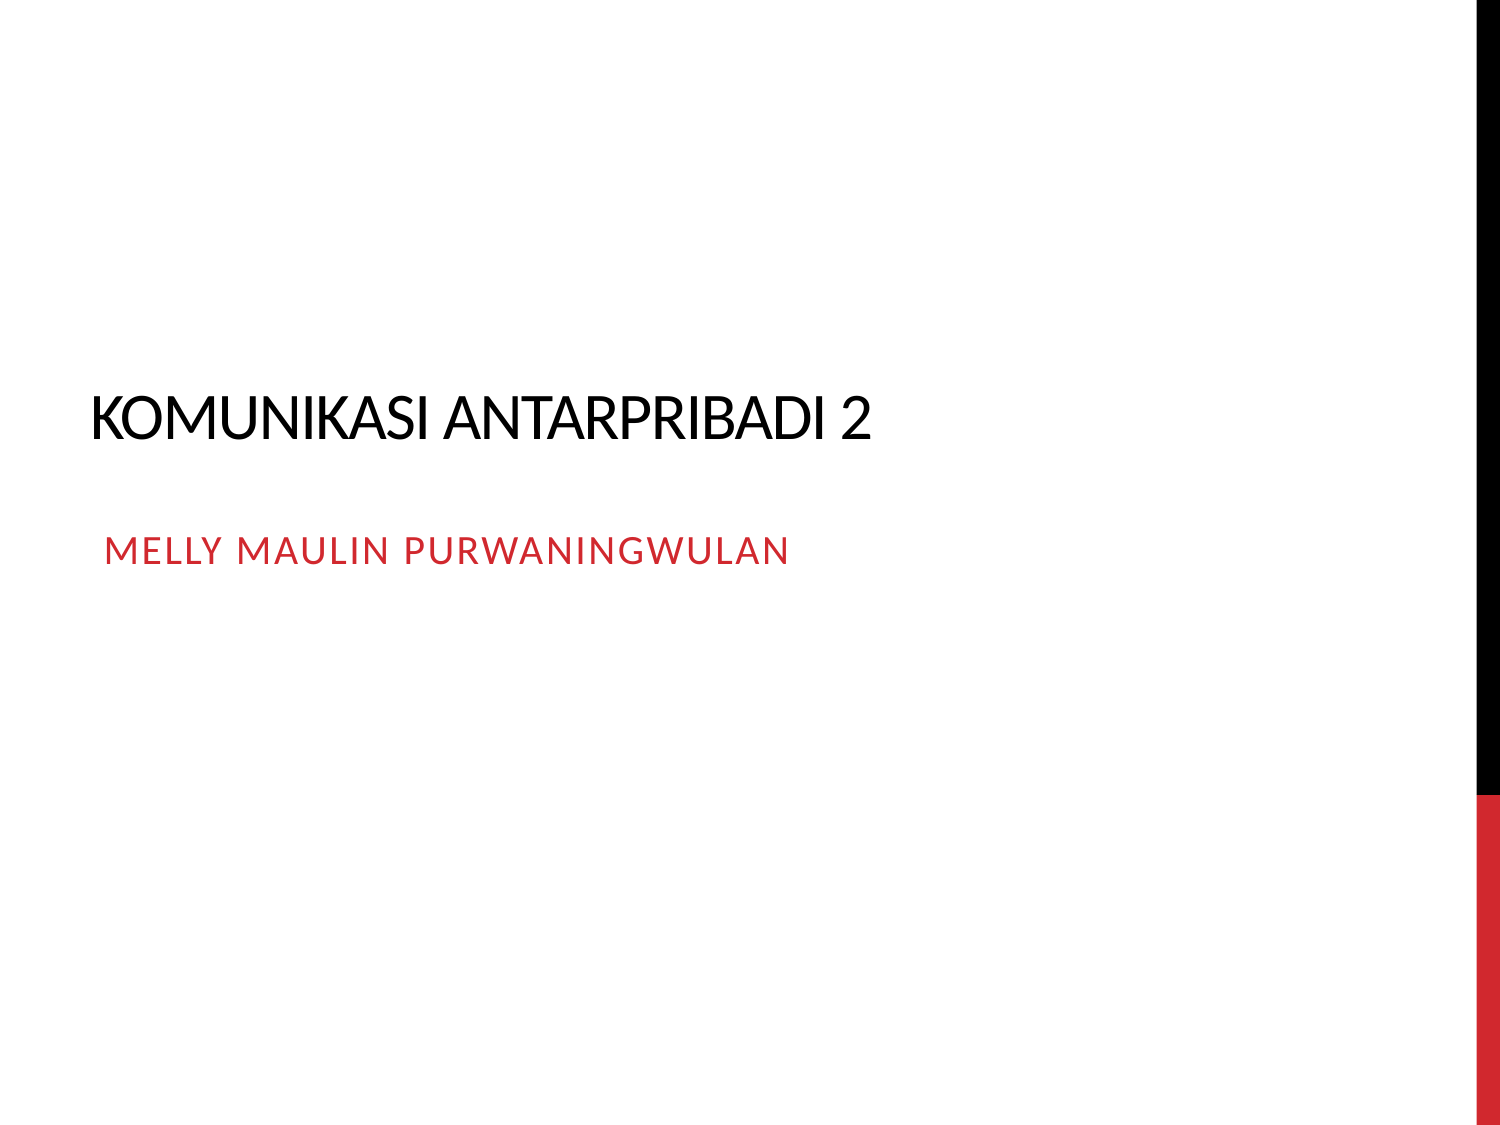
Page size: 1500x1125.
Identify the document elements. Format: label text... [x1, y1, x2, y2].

title Komunikasi Antarpribadi 2 [75, 37, 1350, 788]
subtitle Melly Maulin purwaningwulan [88, 515, 1214, 666]
